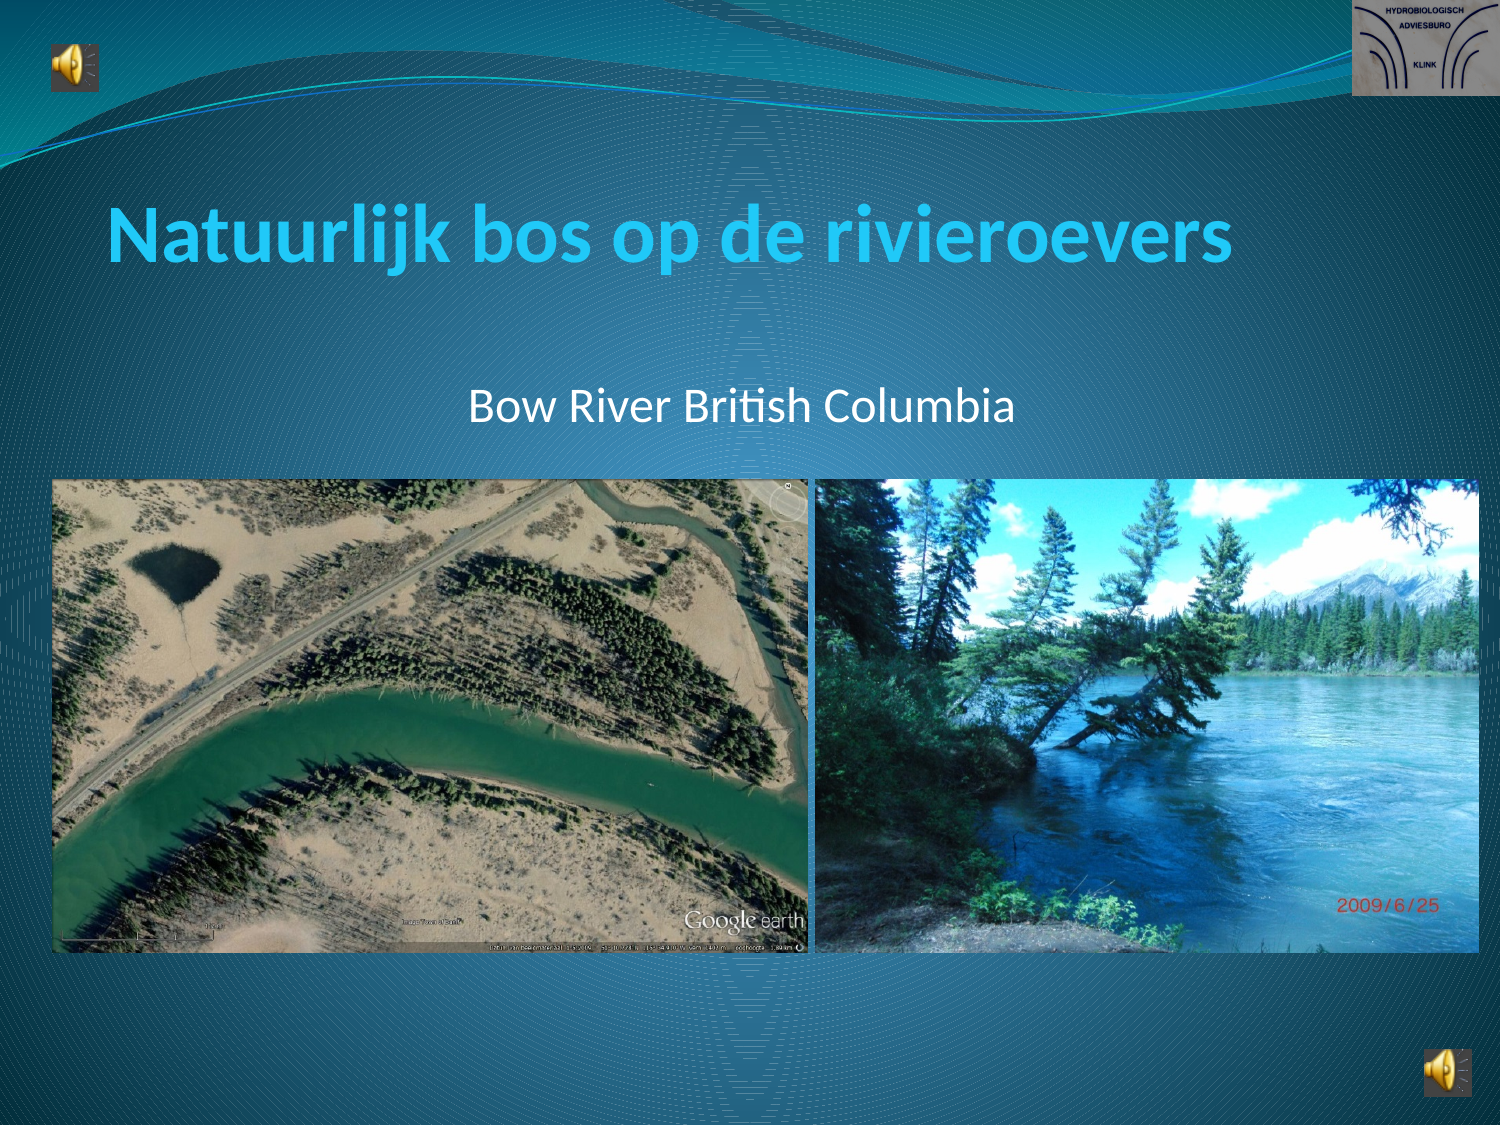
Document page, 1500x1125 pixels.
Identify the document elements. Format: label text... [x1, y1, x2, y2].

text_box Natuurlijk bos op de rivieroevers [106, 148, 1311, 279]
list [815, 479, 1479, 953]
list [51, 479, 808, 953]
picture [1352, 0, 1500, 96]
picture [49, 45, 101, 93]
picture [1422, 1047, 1474, 1099]
title Bow River British Columbia [72, 361, 1412, 433]
